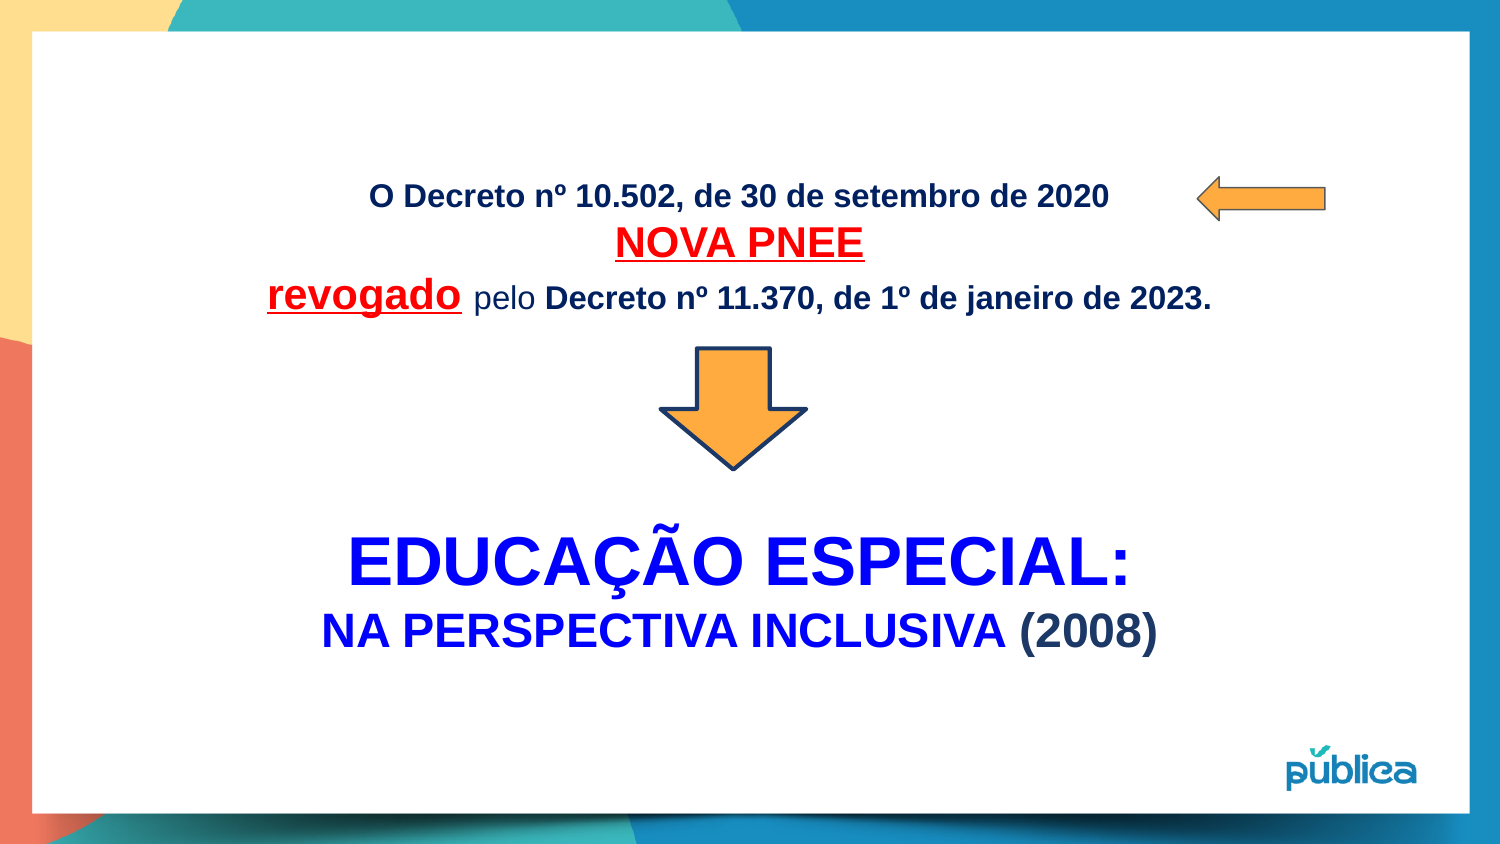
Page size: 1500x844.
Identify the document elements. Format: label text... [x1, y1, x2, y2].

text_box [660, 348, 807, 470]
text_box [1197, 176, 1325, 221]
subtitle O Decreto nº 10.502, de 30 de setembro de 2020 NOVA PNEE revogado pelo Decreto nº 11.370, de 1º de janeiro de 2023. EDUCAÇÃO ESPECIAL: NA PERSPECTIVA INCLUSIVA (2008) [41, 159, 1439, 675]
picture [0, 0, 1500, 844]
